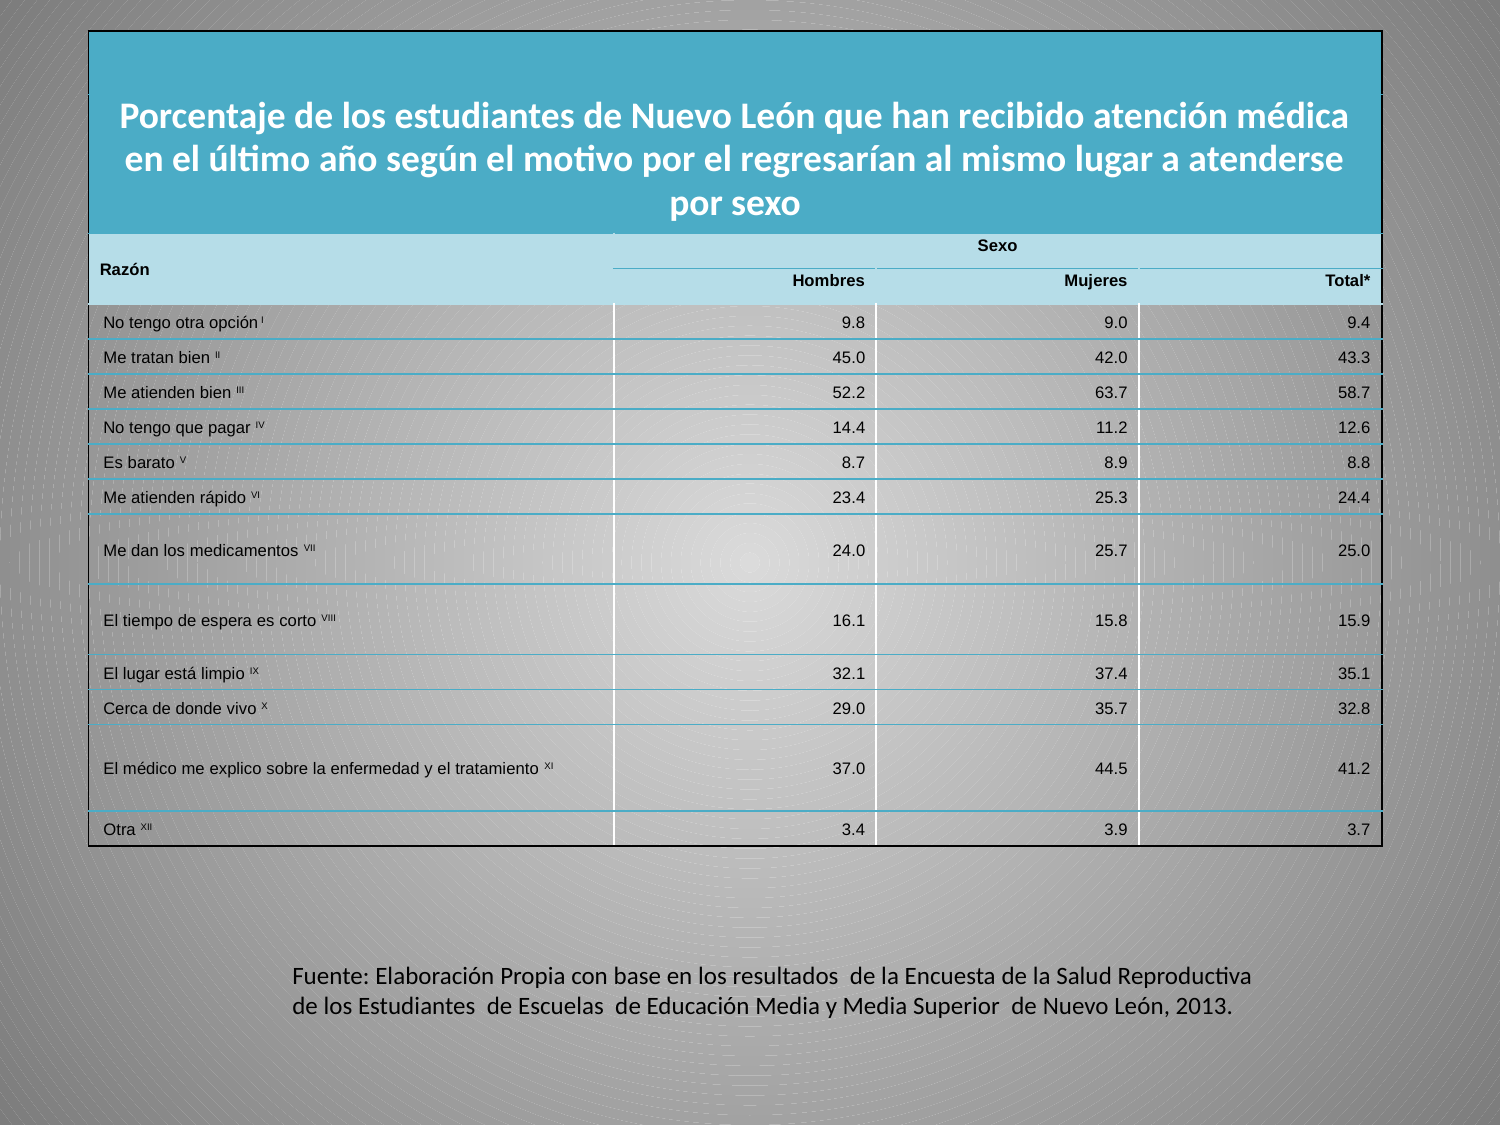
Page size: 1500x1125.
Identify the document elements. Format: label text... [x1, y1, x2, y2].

table_cell 44.5 [877, 725, 1138, 810]
table_cell El lugar está limpio IX [89, 655, 613, 689]
table_cell 8.7 [615, 445, 875, 478]
table_cell 32.1 [615, 655, 875, 689]
table_cell Mujeres [877, 269, 1138, 303]
table_cell Total* [1140, 269, 1381, 303]
text_box Fuente: Elaboración Propia con base en los resultados de la Encuesta de la Salud Reproductiva de los Estudiantes de Escuelas de Educación Media y Media Superior de Nuevo León, 2013. [277, 952, 1275, 1027]
table_cell Me tratan bien II [89, 340, 613, 373]
table_cell Me dan los medicamentos VII [89, 515, 613, 583]
table_cell Me atienden bien III [89, 375, 613, 408]
table_cell 9.8 [615, 305, 875, 338]
table_cell 37.4 [877, 655, 1138, 689]
table_cell No tengo que pagar IV [89, 410, 613, 443]
table_cell Porcentaje de los estudiantes de Nuevo León que han recibido atención médica en el último año según el motivo por el regresarían al mismo lugar a atenderse por sexo [89, 95, 1381, 233]
table_cell Razón [89, 234, 613, 303]
table_cell 9.0 [877, 305, 1138, 338]
table_cell 14.4 [615, 410, 875, 443]
table_cell 24.0 [615, 515, 875, 583]
table_cell 3.4 [615, 812, 875, 845]
table_cell 32.8 [1140, 690, 1381, 724]
table_cell 45.0 [615, 340, 875, 373]
table_cell 37.0 [615, 725, 875, 810]
table_cell 63.7 [877, 375, 1138, 408]
table_cell Sexo [615, 234, 1381, 268]
table_cell 9.4 [1140, 305, 1381, 338]
table_cell 29.0 [615, 690, 875, 724]
table_cell 24.4 [1140, 480, 1381, 513]
table_cell 23.4 [615, 480, 875, 513]
table_cell 25.3 [877, 480, 1138, 513]
table_cell 25.0 [1140, 515, 1381, 583]
table_cell 3.9 [877, 812, 1138, 845]
table_cell 15.8 [877, 585, 1138, 654]
table_cell 42.0 [877, 340, 1138, 373]
table_cell 12.6 [1140, 410, 1381, 443]
table_cell Es barato V [89, 445, 613, 478]
table_cell 58.7 [1140, 375, 1381, 408]
table_cell Me atienden rápido VI [89, 480, 613, 513]
table_cell El tiempo de espera es corto VIII [89, 585, 613, 654]
table_cell 15.9 [1140, 585, 1381, 654]
table_cell 35.7 [877, 690, 1138, 724]
table_cell 3.7 [1140, 812, 1381, 845]
table_cell Cerca de donde vivo X [89, 690, 613, 724]
table_cell El médico me explico sobre la enfermedad y el tratamiento XI [89, 725, 613, 810]
table_cell No tengo otra opción I [89, 305, 613, 338]
table_header [89, 32, 1381, 94]
table_cell 43.3 [1140, 340, 1381, 373]
table_cell 25.7 [877, 515, 1138, 583]
table_cell 16.1 [615, 585, 875, 654]
table_cell 35.1 [1140, 655, 1381, 689]
table_cell Otra XII [89, 812, 613, 845]
table_cell 52.2 [615, 375, 875, 408]
table_cell 11.2 [877, 410, 1138, 443]
table_cell Hombres [615, 269, 875, 303]
table_cell 8.8 [1140, 445, 1381, 478]
table_cell 8.9 [877, 445, 1138, 478]
table_cell 41.2 [1140, 725, 1381, 810]
